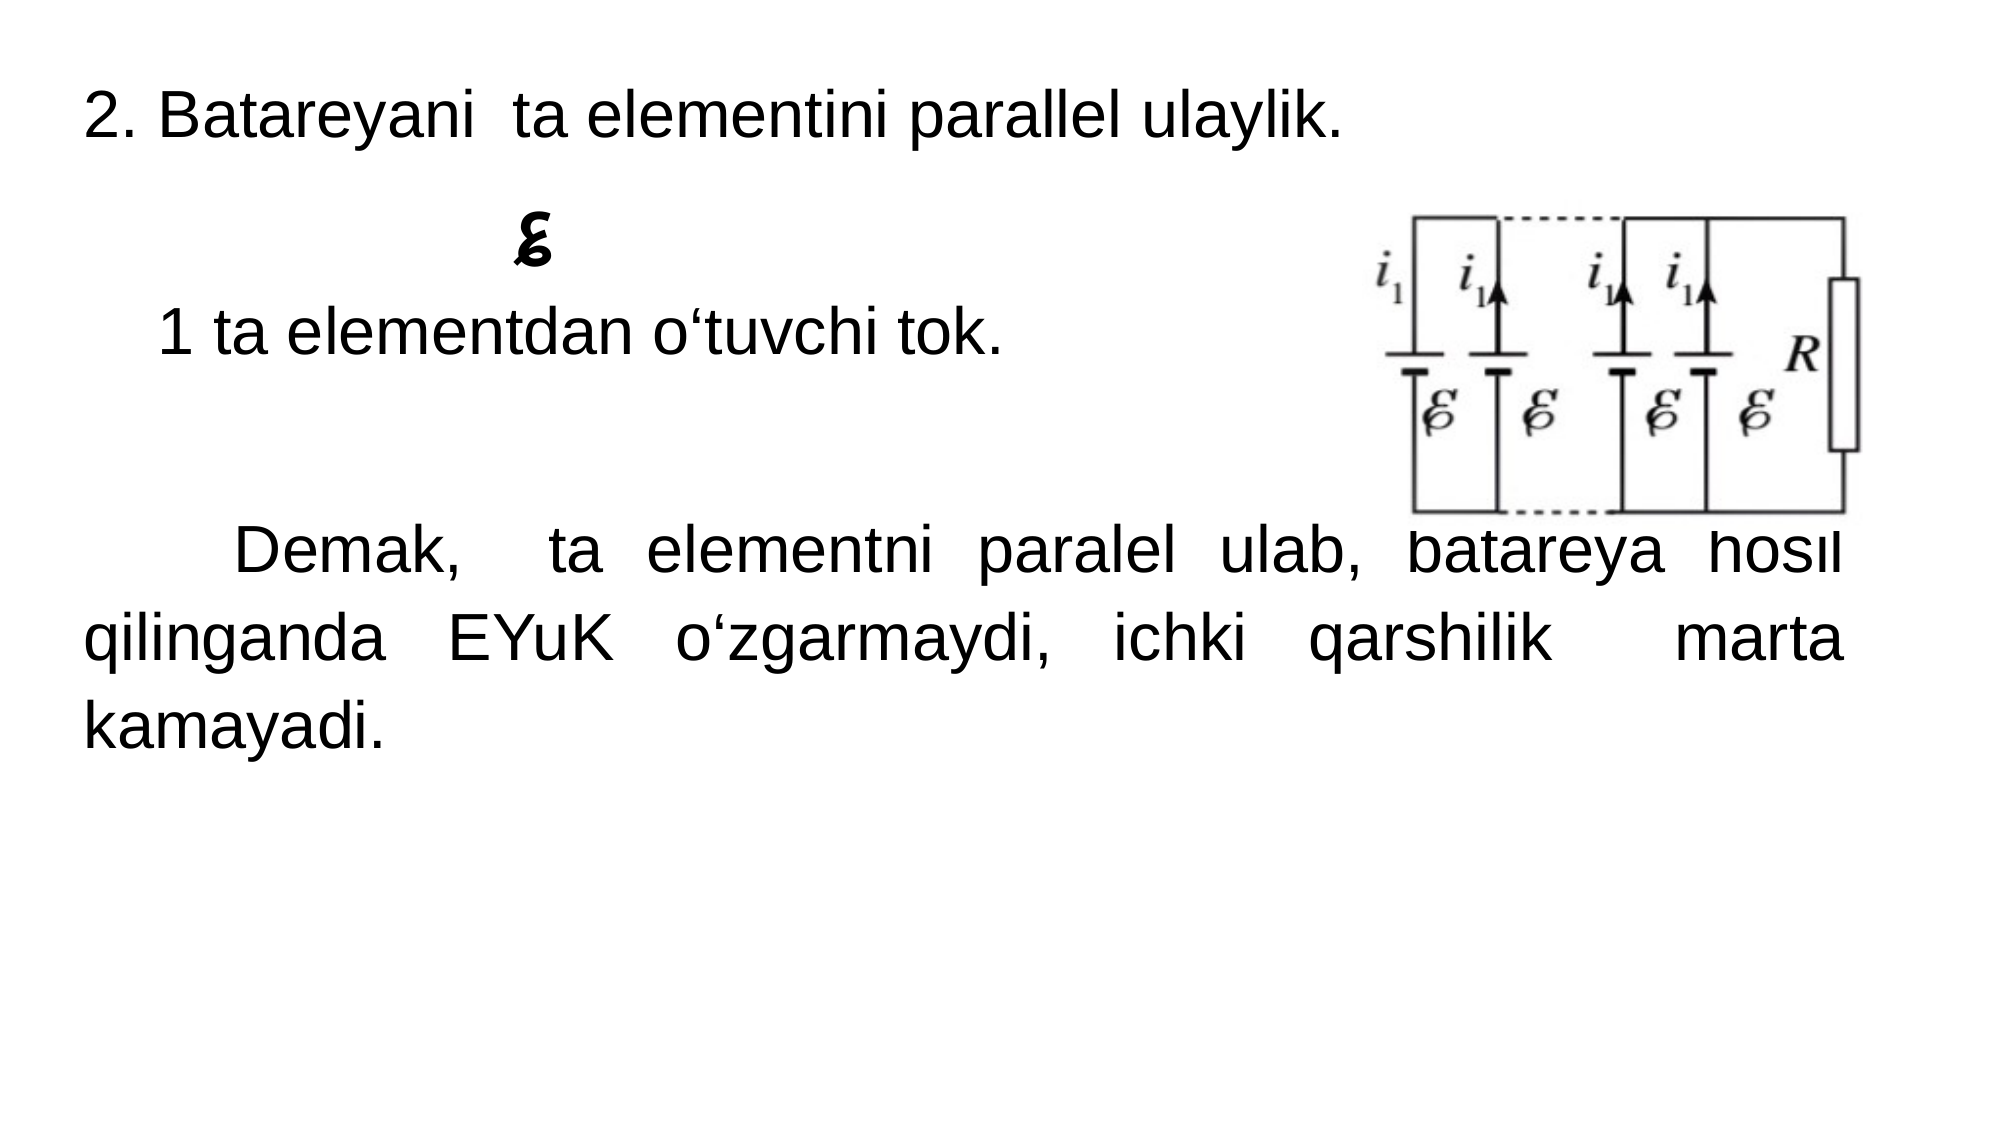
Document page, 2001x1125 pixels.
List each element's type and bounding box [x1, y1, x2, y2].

picture [1362, 199, 1896, 531]
